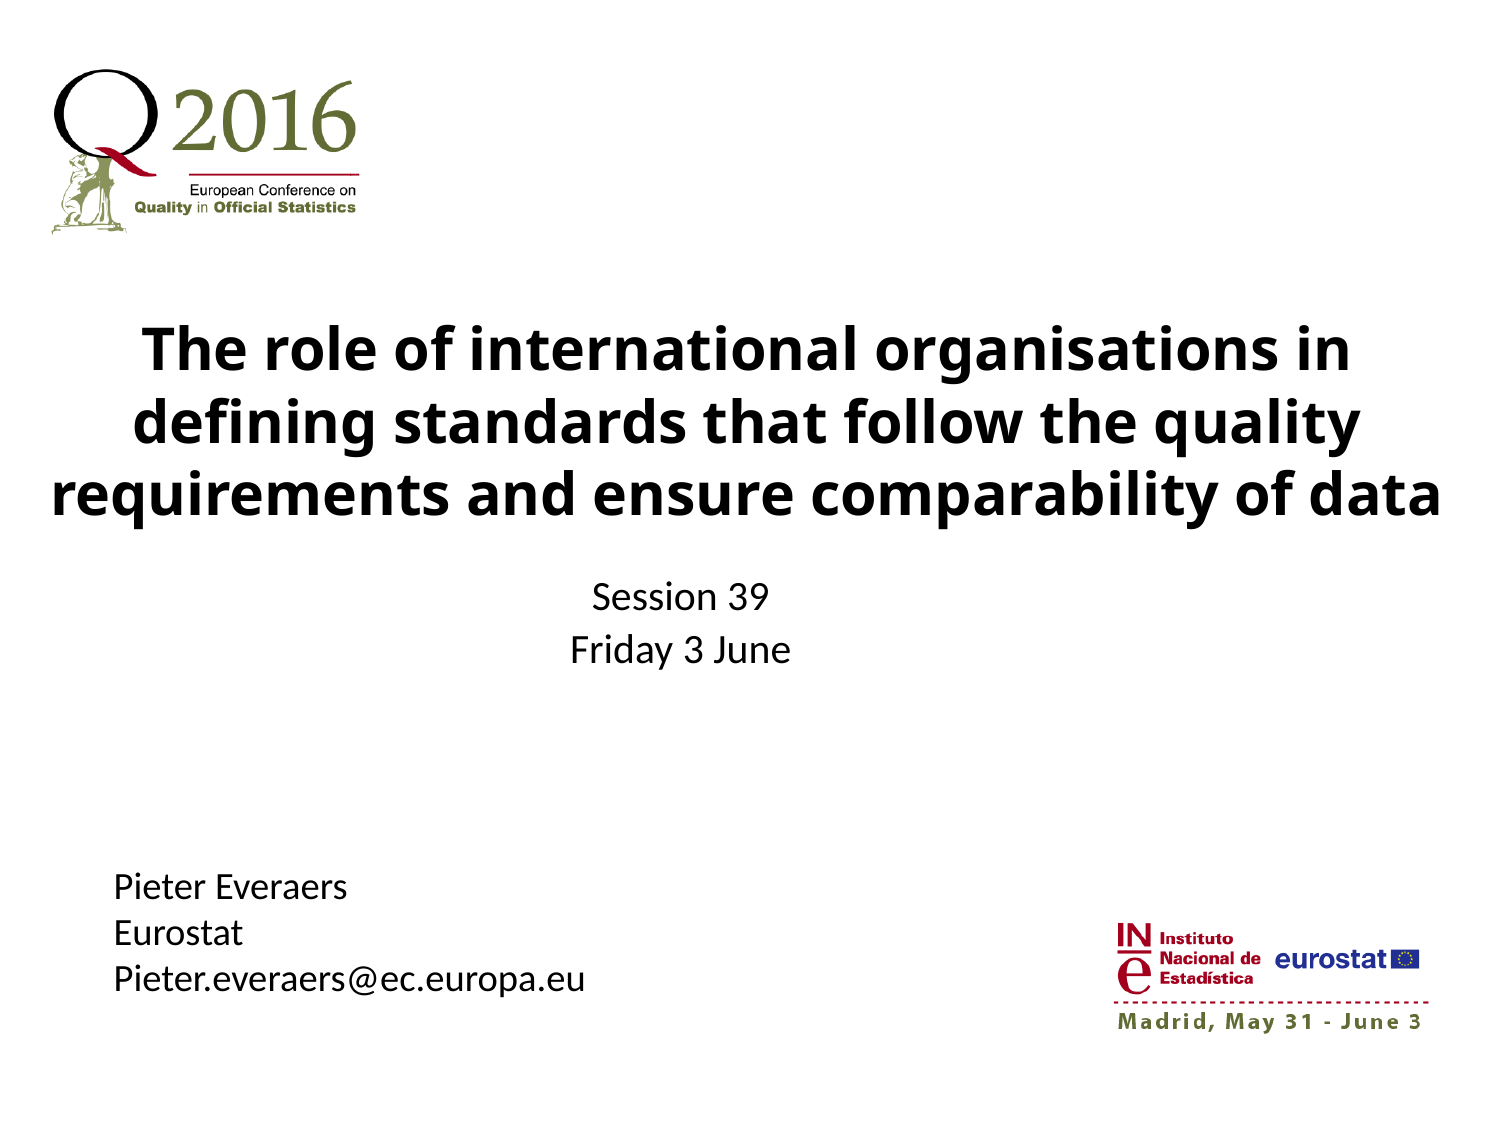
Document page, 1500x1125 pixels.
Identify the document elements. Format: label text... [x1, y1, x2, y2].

list Pieter Everaers Eurostat Pieter.everaers@ec.europa.eu [98, 864, 603, 1012]
picture [49, 61, 360, 236]
picture [1109, 853, 1431, 1089]
title The role of international organisations in defining standards that follow the quality requirements and ensure comparability of data [29, 290, 1465, 538]
subtitle Session 39 Friday 3 June [538, 573, 823, 697]
